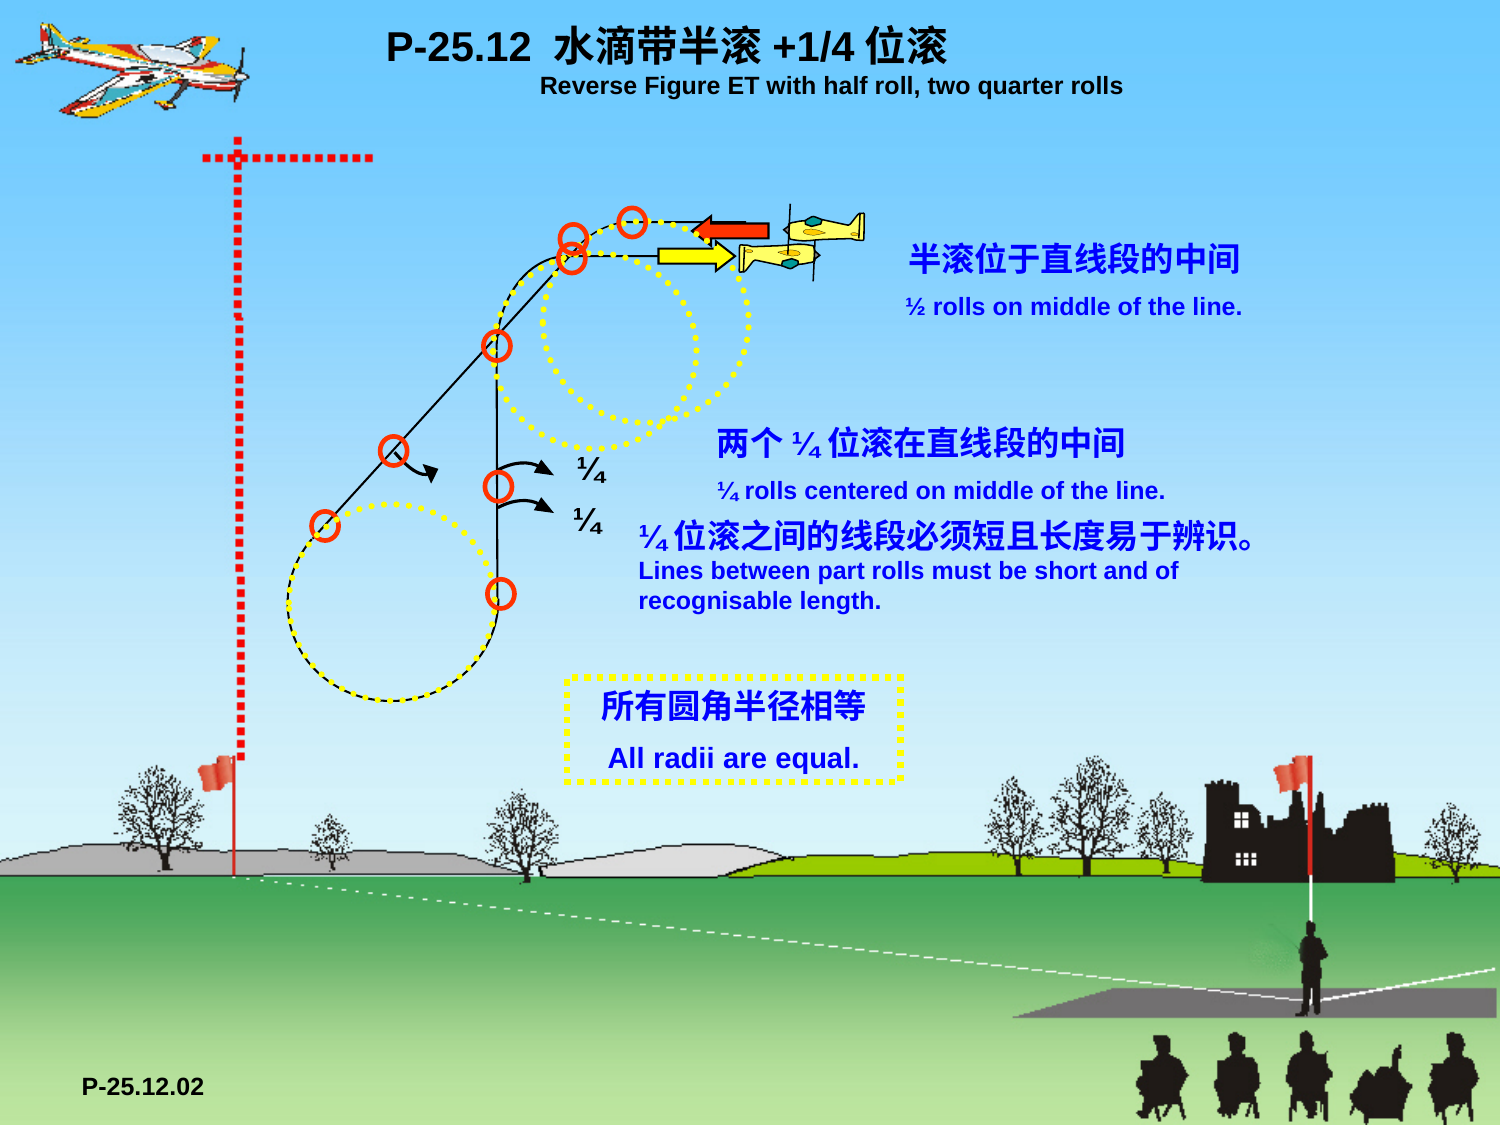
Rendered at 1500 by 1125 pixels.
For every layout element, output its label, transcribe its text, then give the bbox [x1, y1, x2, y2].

text_box P-25.12.02 [66, 1069, 222, 1108]
text_box 两个¼位滚在直线段的中间 ¼ rolls centered on middle of the line. [747, 414, 1193, 507]
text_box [323, 400, 471, 433]
text_box [618, 207, 646, 222]
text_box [456, 527, 560, 564]
text_box [747, 223, 753, 239]
text_box 所有圆角半径相等 All radii are equal. [567, 677, 901, 782]
picture [0, 0, 1500, 1125]
text_box ¼位滚之间的线段必须短且长度易于辨识。 Lines between part rolls must be short and of recognisable length. [747, 507, 1258, 623]
text_box [703, 216, 712, 222]
text_box 半滚位于直线段的中间 ½ rolls on middle of the line. [857, 230, 1292, 328]
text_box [753, 214, 805, 295]
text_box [798, 190, 850, 272]
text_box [289, 222, 747, 701]
text_box P-25.12 水滴带半滚+1/4位滚 Reverse Figure ET with half roll, two quarter rolls [371, 12, 1140, 107]
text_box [456, 476, 560, 527]
